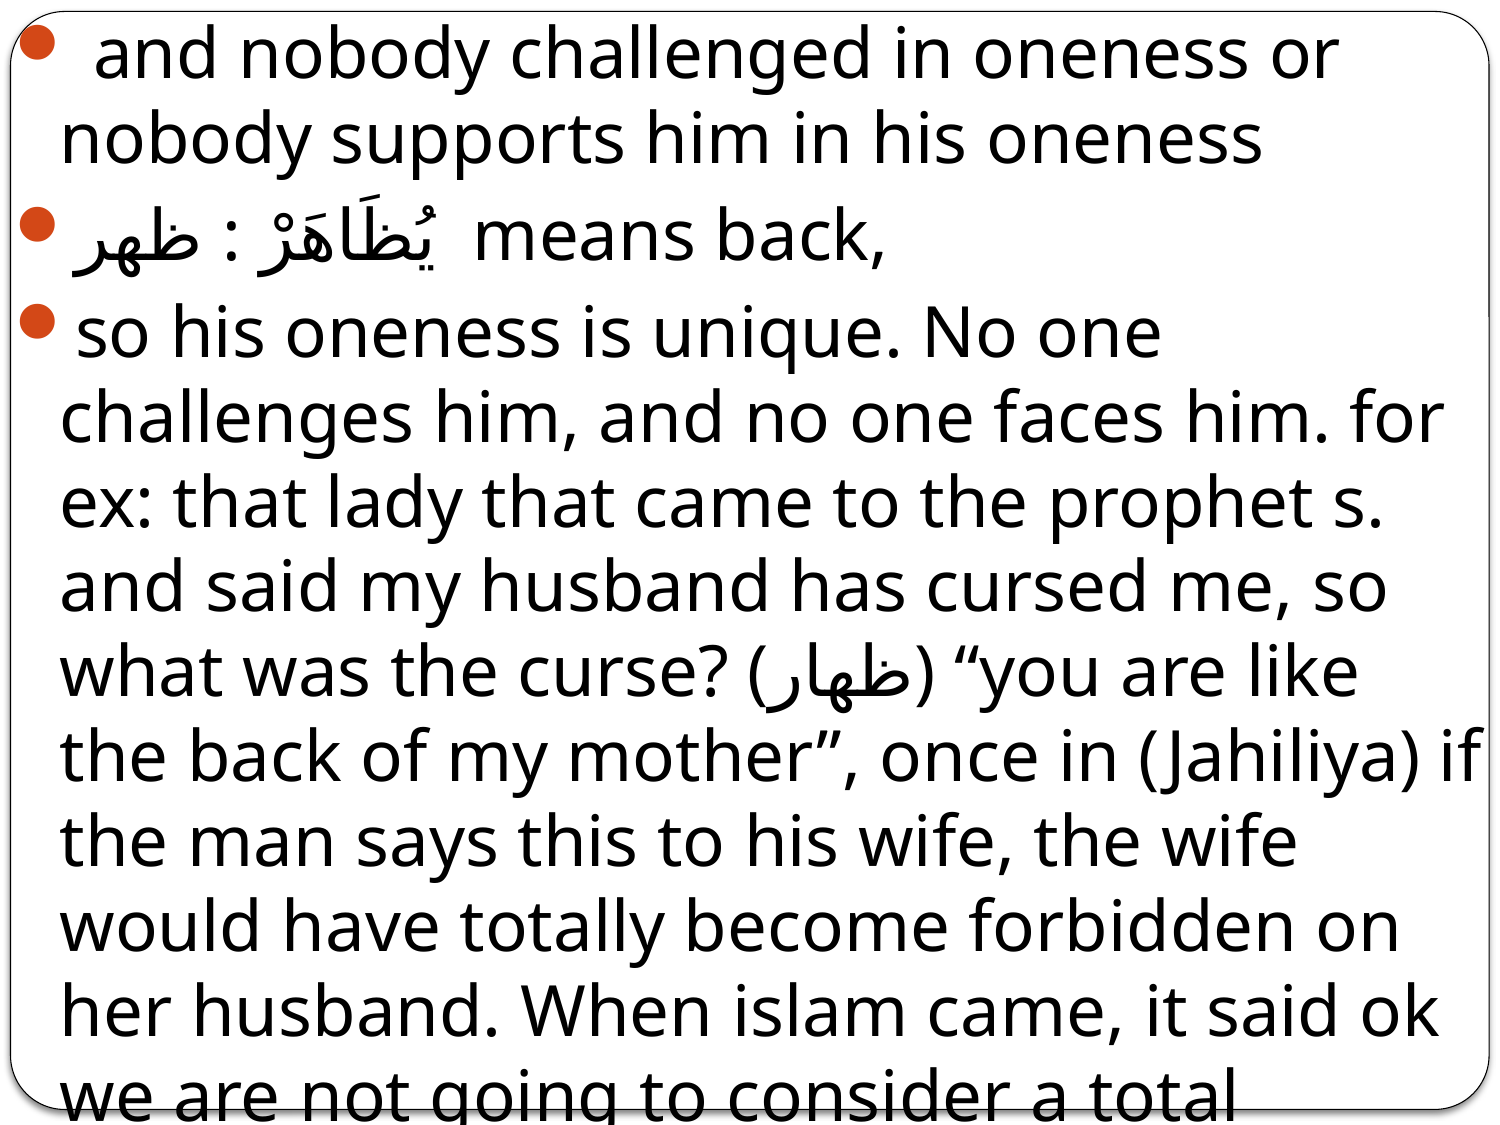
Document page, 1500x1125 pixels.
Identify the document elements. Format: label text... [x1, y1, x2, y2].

list and nobody challenged in oneness or nobody supports him in his oneness يُظَاهَرْ : ظهر means back, so his oneness is unique. No one challenges him, and no one faces him. for ex: that lady that came to the prophet s. and said my husband has cursed me, so what was the curse? (ظهار) “you are like the back of my mother”, once in (Jahiliya) if the man says this to his wife, the wife would have totally become forbidden on her husband. When islam came, it said ok we are not going to consider a total forbideness. So, if the husband pays penalty (kaffarah), the wife can go back to him. [0, 0, 1500, 1125]
